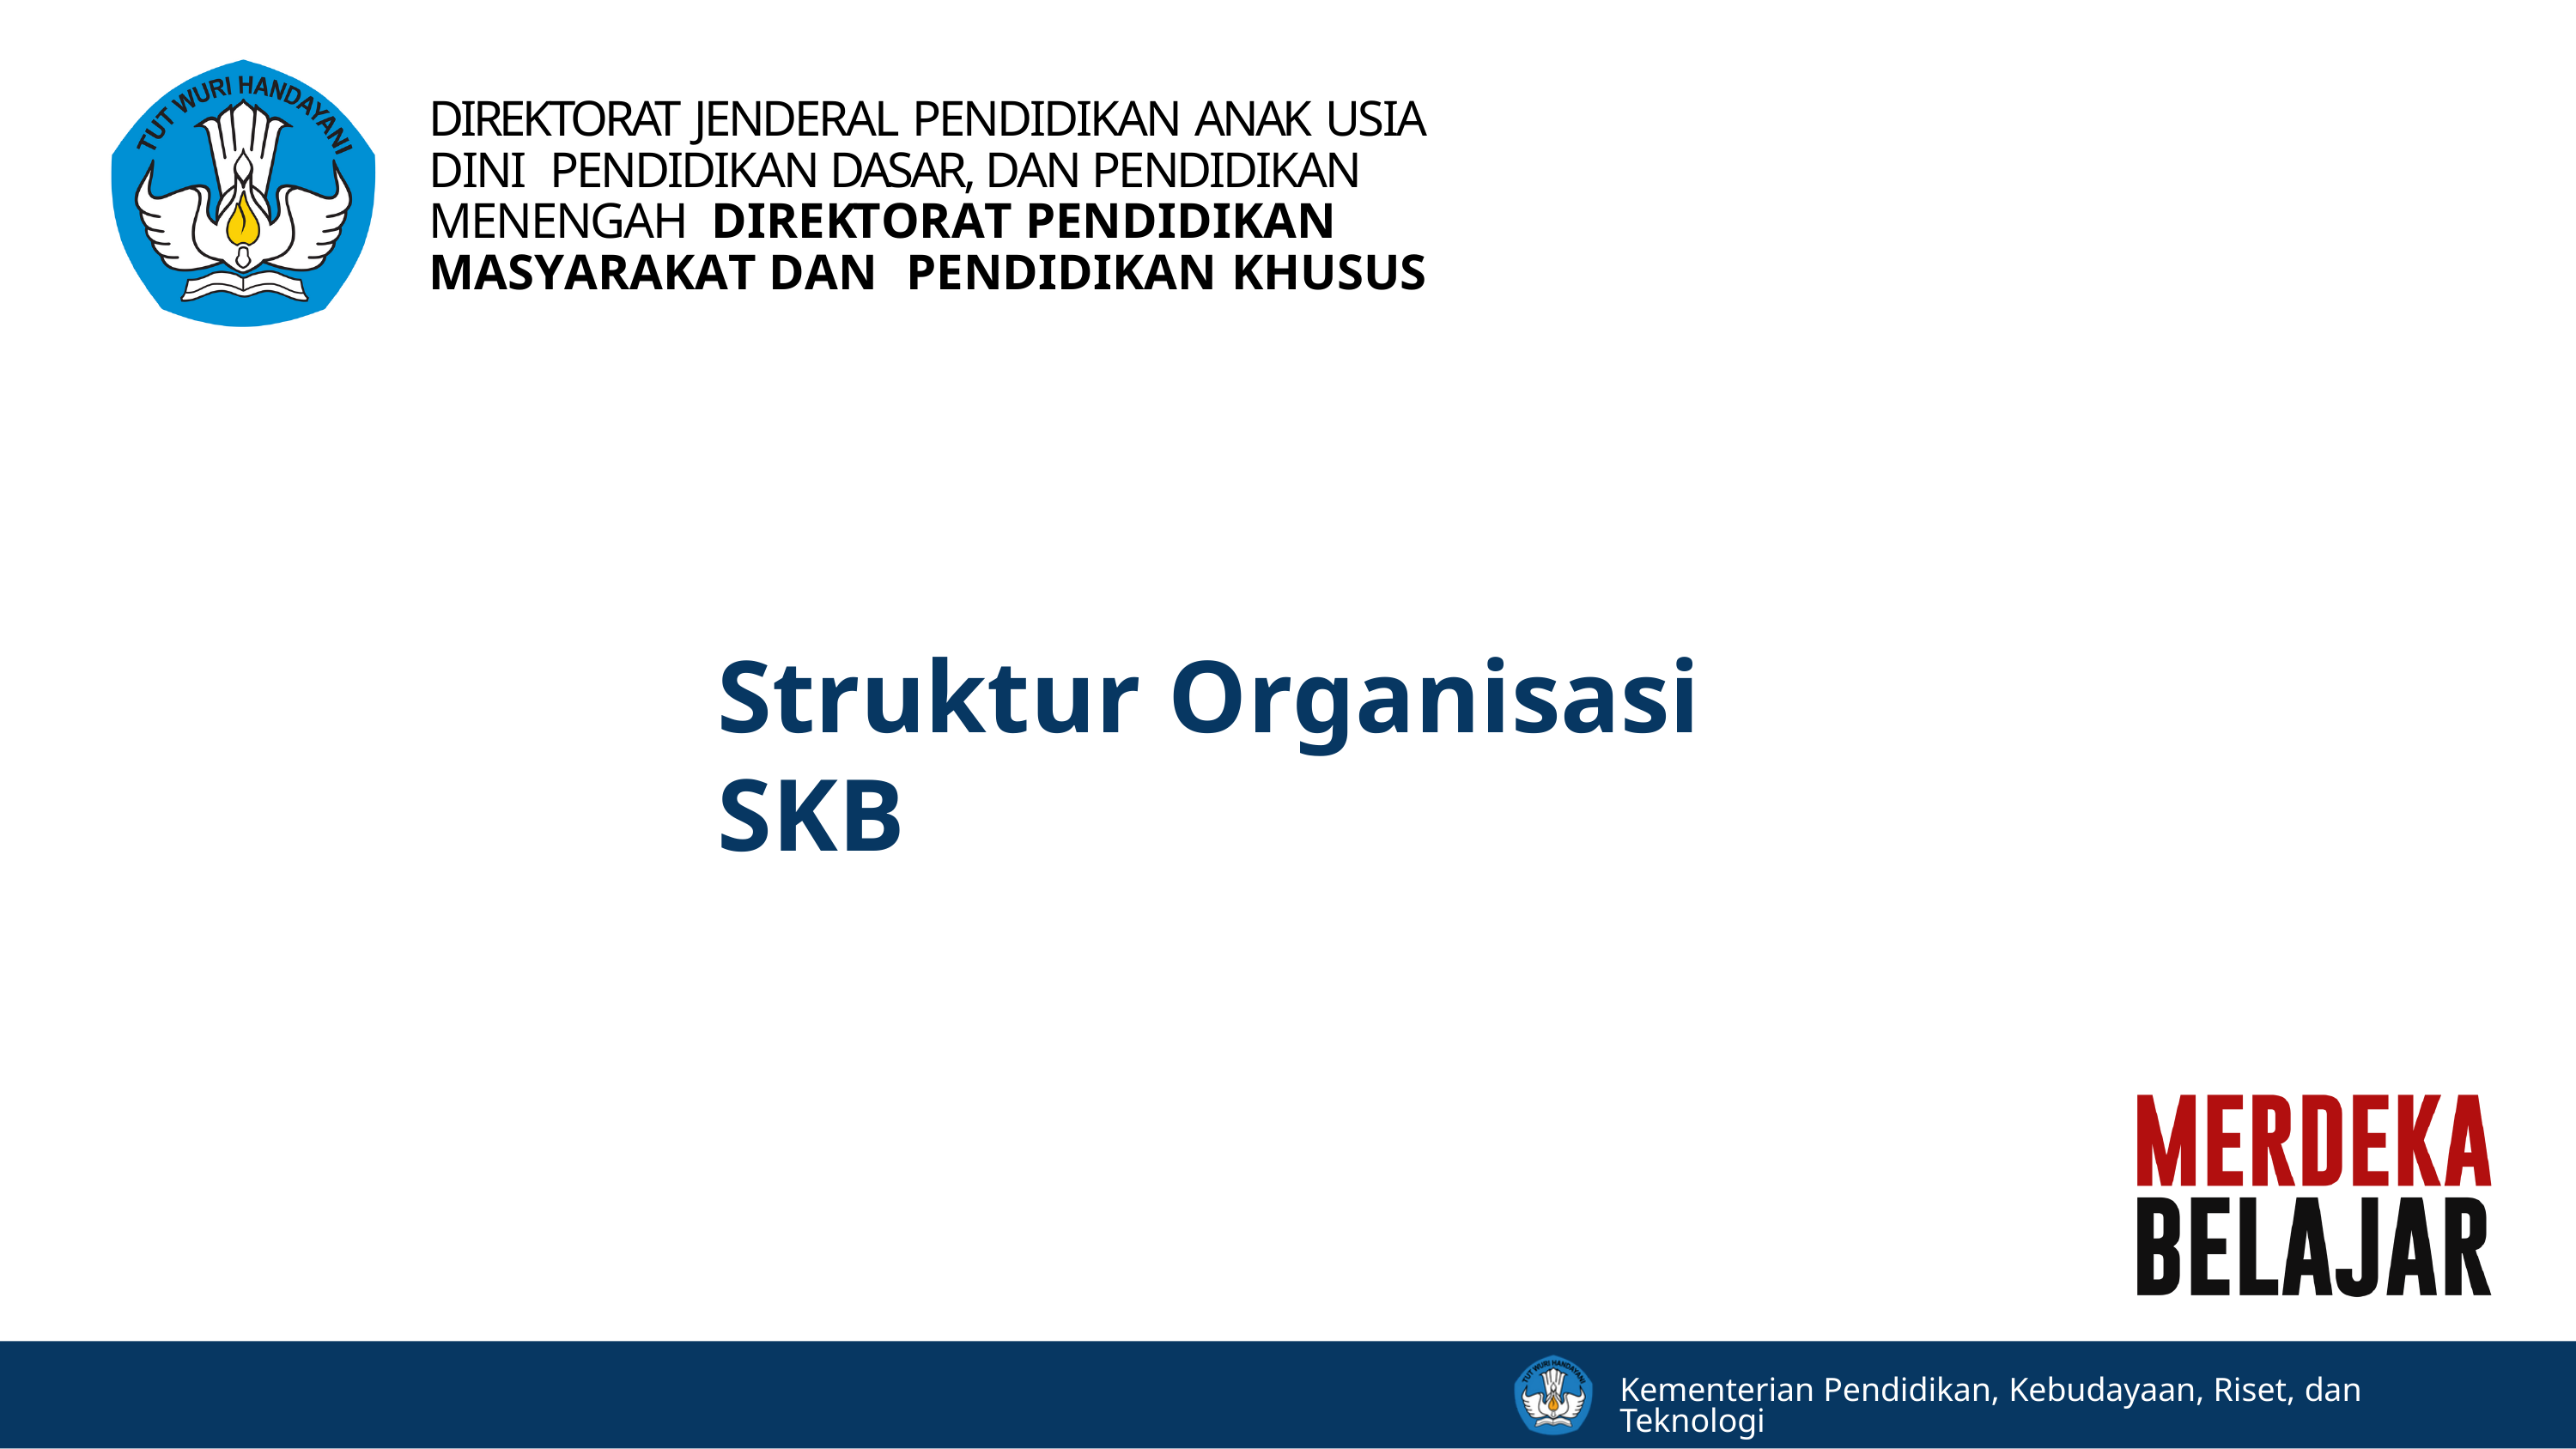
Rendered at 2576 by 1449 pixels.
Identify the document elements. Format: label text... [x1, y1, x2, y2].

picture [2091, 1050, 2537, 1342]
picture [1491, 1354, 1608, 1438]
picture [94, 50, 392, 348]
footer Kementerian Pendidikan, Kebudayaan, Riset, dan Teknologi [1618, 1375, 2482, 1449]
text_box Struktur Organisasi SKB [715, 631, 1819, 871]
text_box DIREKTORAT JENDERAL PENDIDIKAN ANAK USIA DINI PENDIDIKAN DASAR, DAN PENDIDIKAN MENENGAH DIREKTORAT PENDIDIKAN MASYARAKAT DAN PENDIDIKAN KHUSUS [427, 86, 1513, 300]
